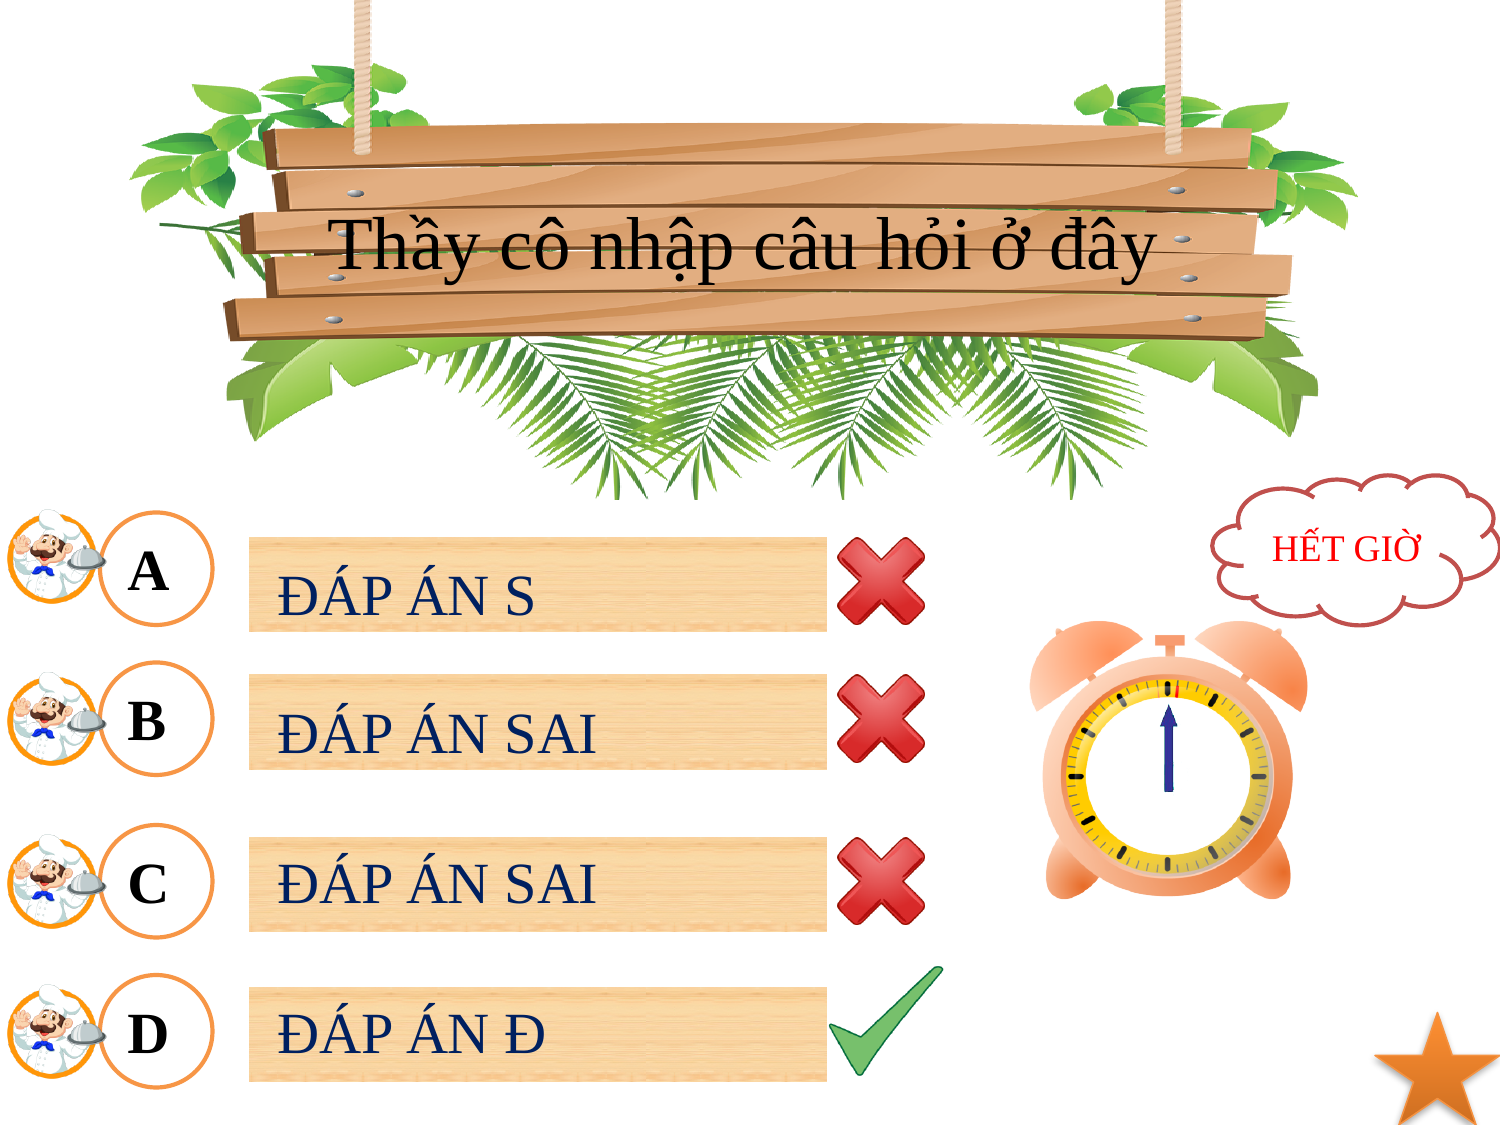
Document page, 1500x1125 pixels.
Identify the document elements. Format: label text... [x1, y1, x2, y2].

text_box [116, 822, 215, 940]
text_box [116, 660, 215, 778]
picture [0, 0, 1463, 613]
picture [0, 974, 113, 1088]
picture [0, 662, 113, 776]
picture [1024, 612, 1313, 903]
text_box [116, 972, 215, 1090]
text_box [116, 510, 215, 628]
picture [837, 837, 926, 926]
picture [249, 962, 944, 1083]
text_box D [116, 987, 188, 1073]
picture [249, 674, 827, 770]
text_box A [116, 525, 188, 610]
text_box C [116, 837, 188, 923]
picture [837, 674, 926, 763]
text_box [1374, 1011, 1500, 1125]
picture [249, 837, 827, 933]
text_box B [116, 675, 188, 760]
picture [249, 537, 827, 633]
picture [0, 824, 113, 938]
picture [837, 537, 926, 626]
text_box HẾT GIỜ [1210, 486, 1500, 628]
